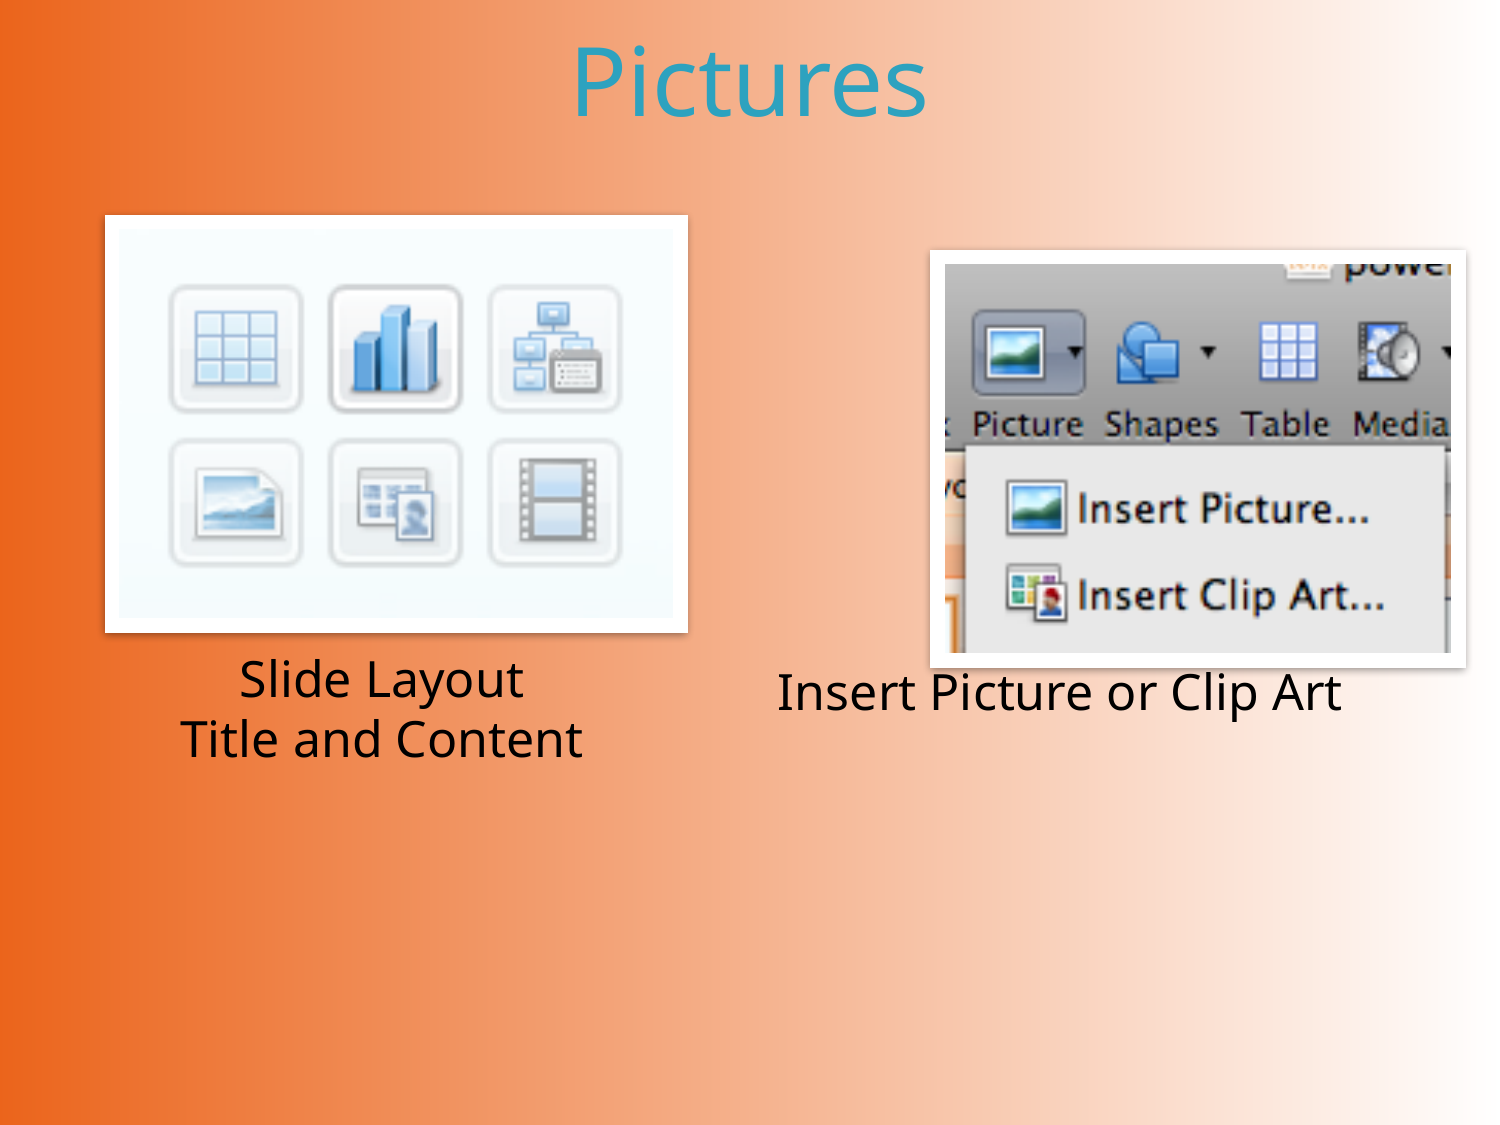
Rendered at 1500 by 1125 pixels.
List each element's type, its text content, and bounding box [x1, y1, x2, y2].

title Pictures [90, 17, 1410, 144]
text_box Insert Picture or Clip Art [763, 653, 1359, 728]
picture [118, 228, 674, 619]
picture [944, 263, 1452, 654]
text_box Slide Layout Title and Content [165, 640, 599, 776]
